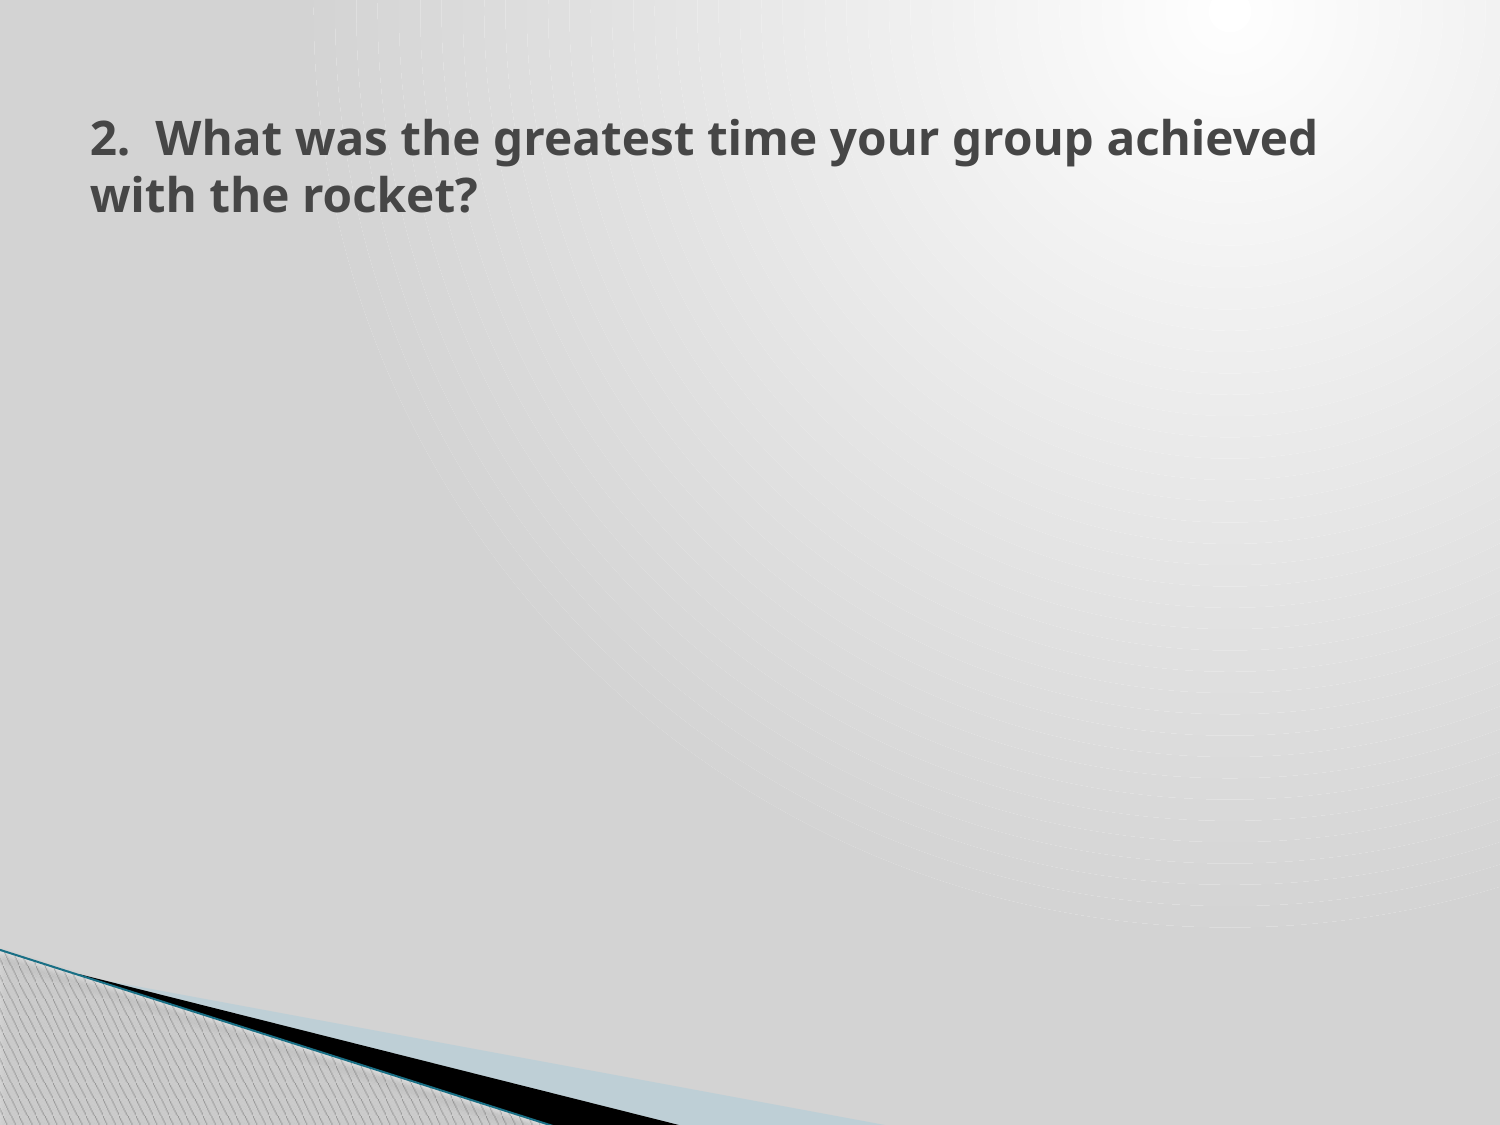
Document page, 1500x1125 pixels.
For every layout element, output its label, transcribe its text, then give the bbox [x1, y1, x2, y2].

title 2. What was the greatest time your group achieved with the rocket? [75, 99, 1425, 288]
